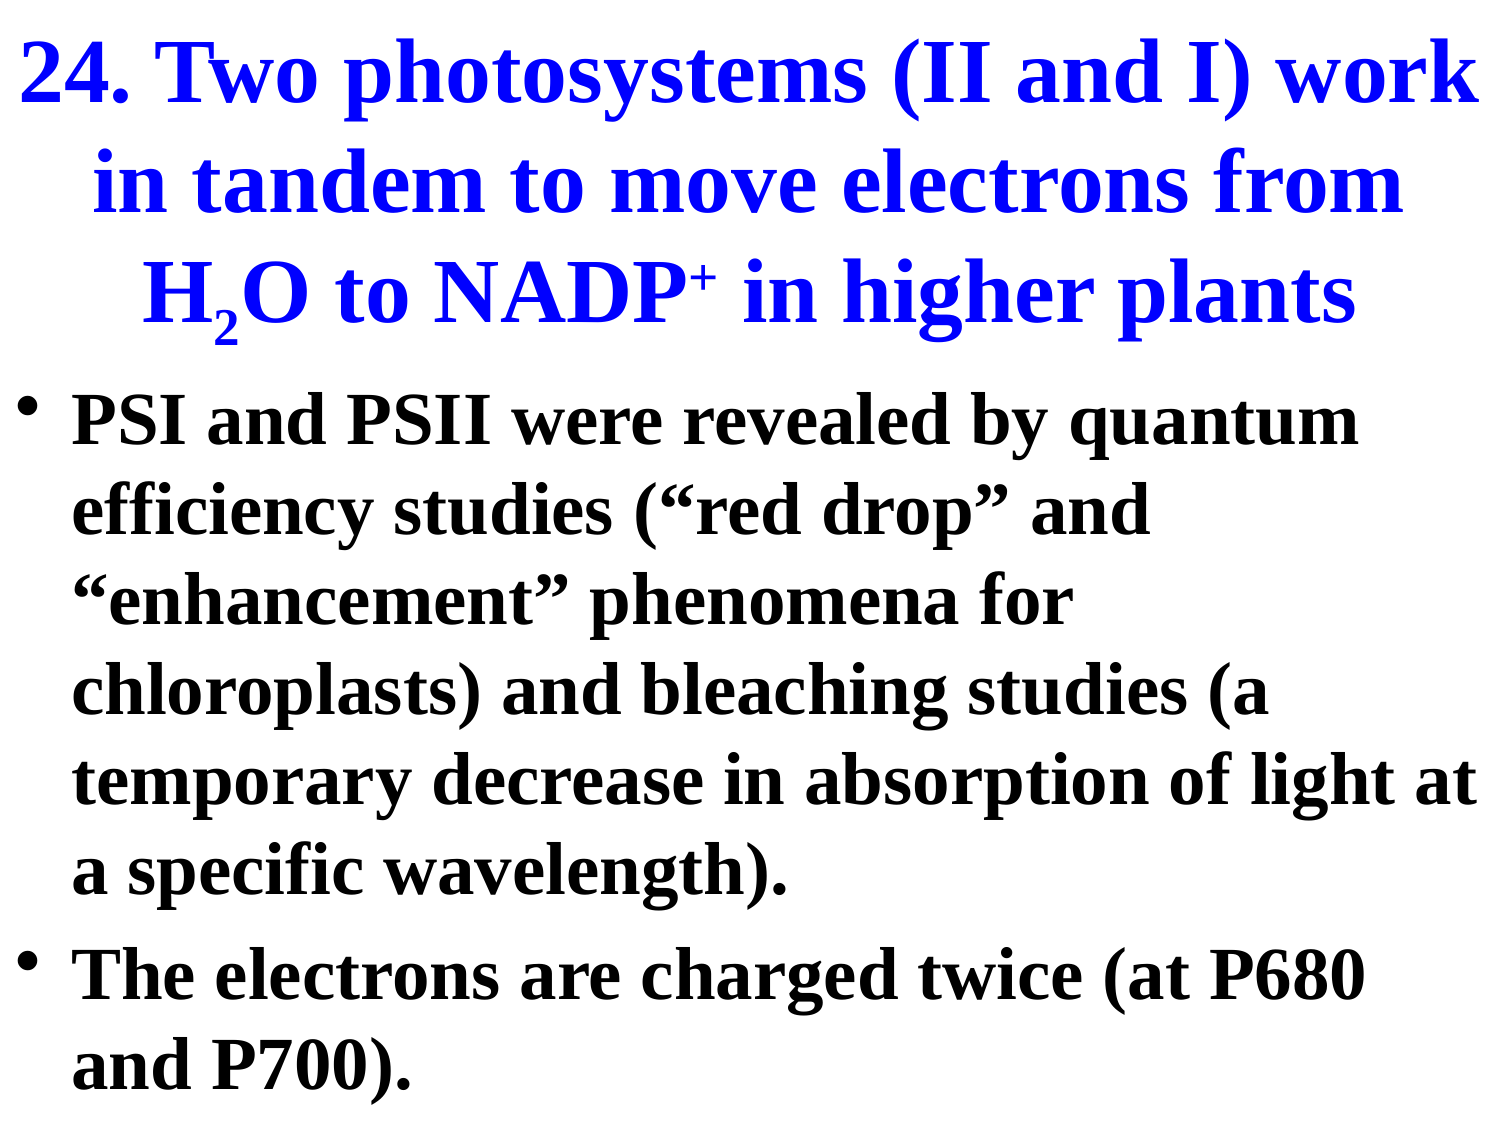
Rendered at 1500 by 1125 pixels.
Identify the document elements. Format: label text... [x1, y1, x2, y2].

title 24. Two photosystems (II and I) work in tandem to move electrons from H2O to NADP+ in higher plants [0, 89, 1500, 278]
list PSI and PSII were revealed by quantum efficiency studies (“red drop” and “enhancement” phenomena for chloroplasts) and bleaching studies (a temporary decrease in absorption of light at a specific wavelength). The electrons are charged twice (at P680 and P700). [0, 361, 1500, 1125]
